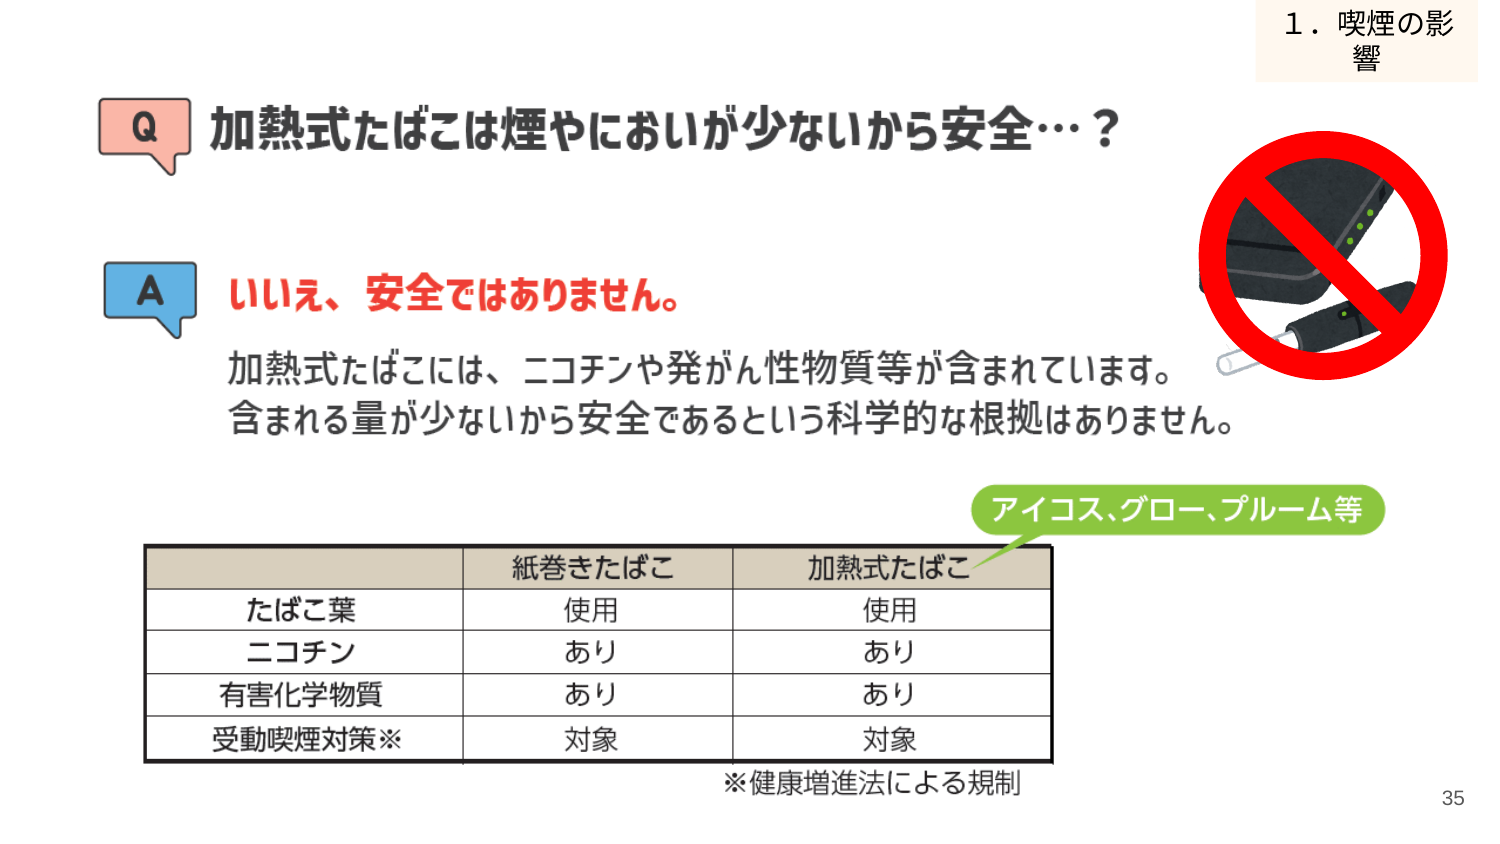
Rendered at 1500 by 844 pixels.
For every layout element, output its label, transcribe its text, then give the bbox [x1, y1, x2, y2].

picture [86, 133, 1436, 445]
slide_number 35 [1389, 764, 1480, 830]
picture [86, 470, 1448, 806]
text_box [1295, 128, 1351, 132]
text_box [1440, 206, 1450, 305]
text_box １．喫煙の影響 [1255, 0, 1478, 83]
picture [86, 86, 1145, 195]
